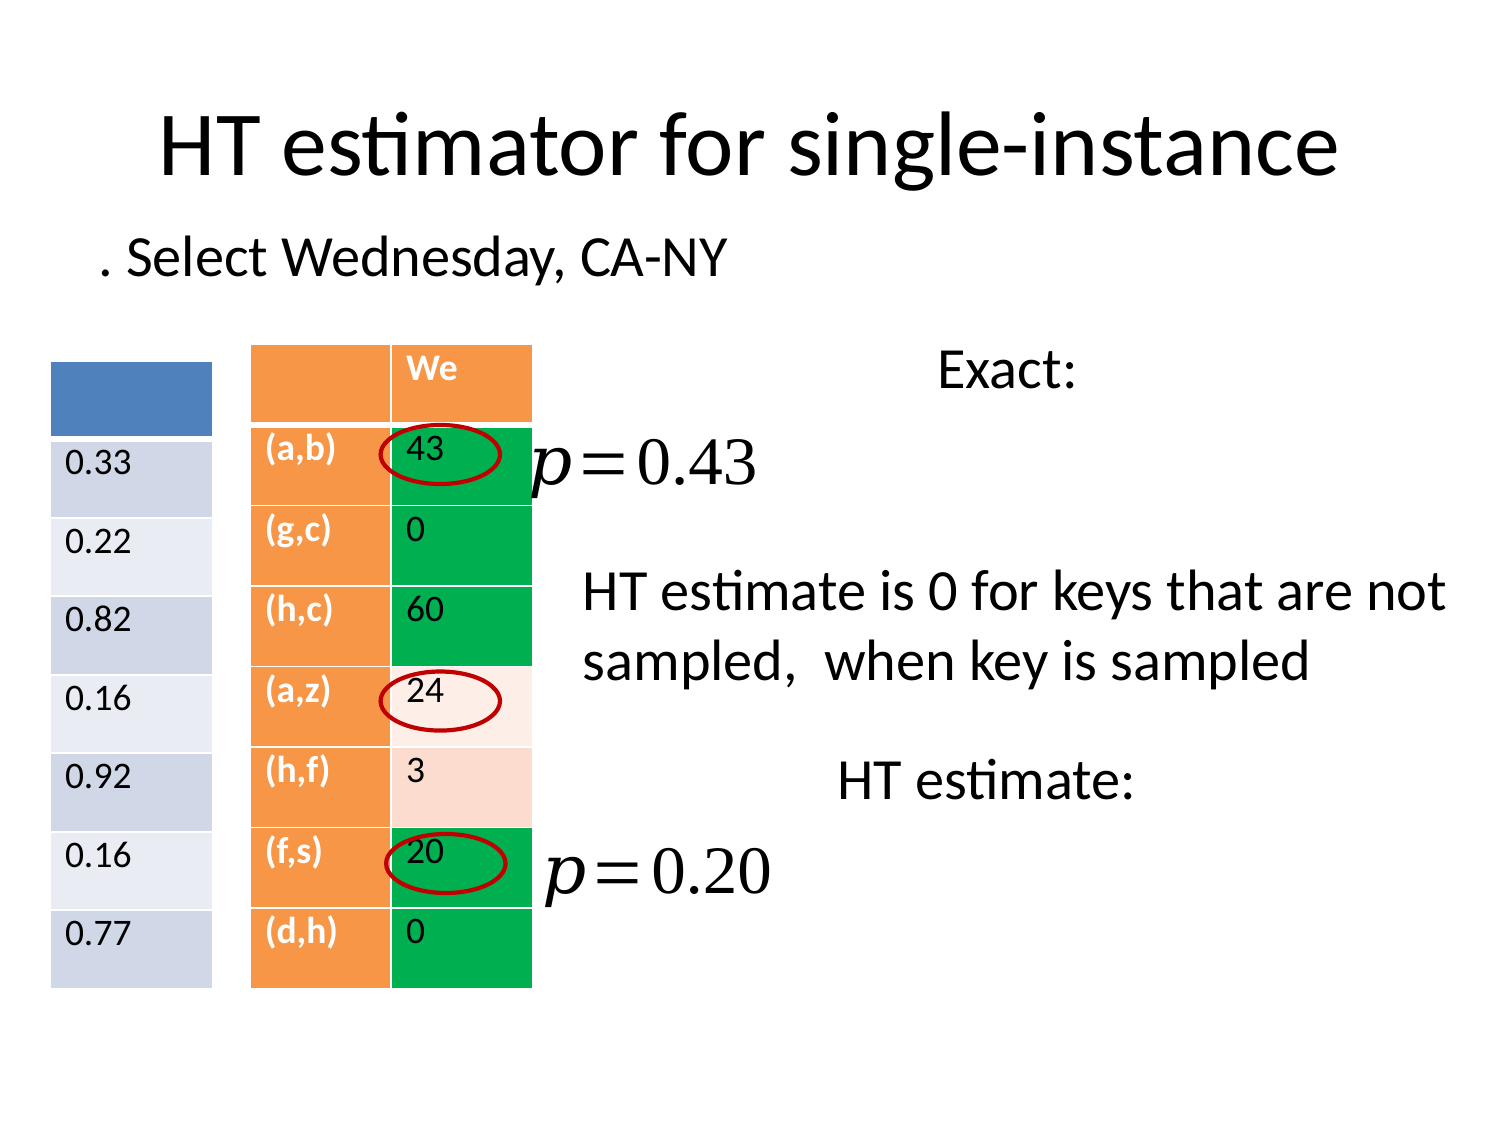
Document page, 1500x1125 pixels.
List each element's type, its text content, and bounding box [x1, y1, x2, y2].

table_cell (d,h) [251, 909, 390, 988]
table_cell (a,z) [251, 667, 390, 746]
table_cell 0 [392, 909, 532, 988]
table_cell (h,f) [251, 748, 390, 827]
table_cell 3 [392, 748, 532, 827]
table_cell 60 [392, 587, 532, 666]
table_cell (h,c) [251, 587, 390, 666]
title HT estimator for single-instance [75, 45, 1425, 233]
table_cell 43 [392, 428, 532, 505]
table_header [251, 345, 390, 422]
text_box [378, 669, 503, 733]
table_cell 0 [392, 506, 532, 585]
table_cell 24 [392, 667, 532, 746]
table_cell (f,s) [251, 828, 390, 907]
text_box [384, 831, 508, 896]
table_cell (g,c) [251, 506, 390, 585]
table_cell (a,b) [251, 428, 390, 505]
text_box [378, 422, 503, 487]
table_header We [392, 345, 532, 422]
table_cell 20 [392, 828, 532, 907]
